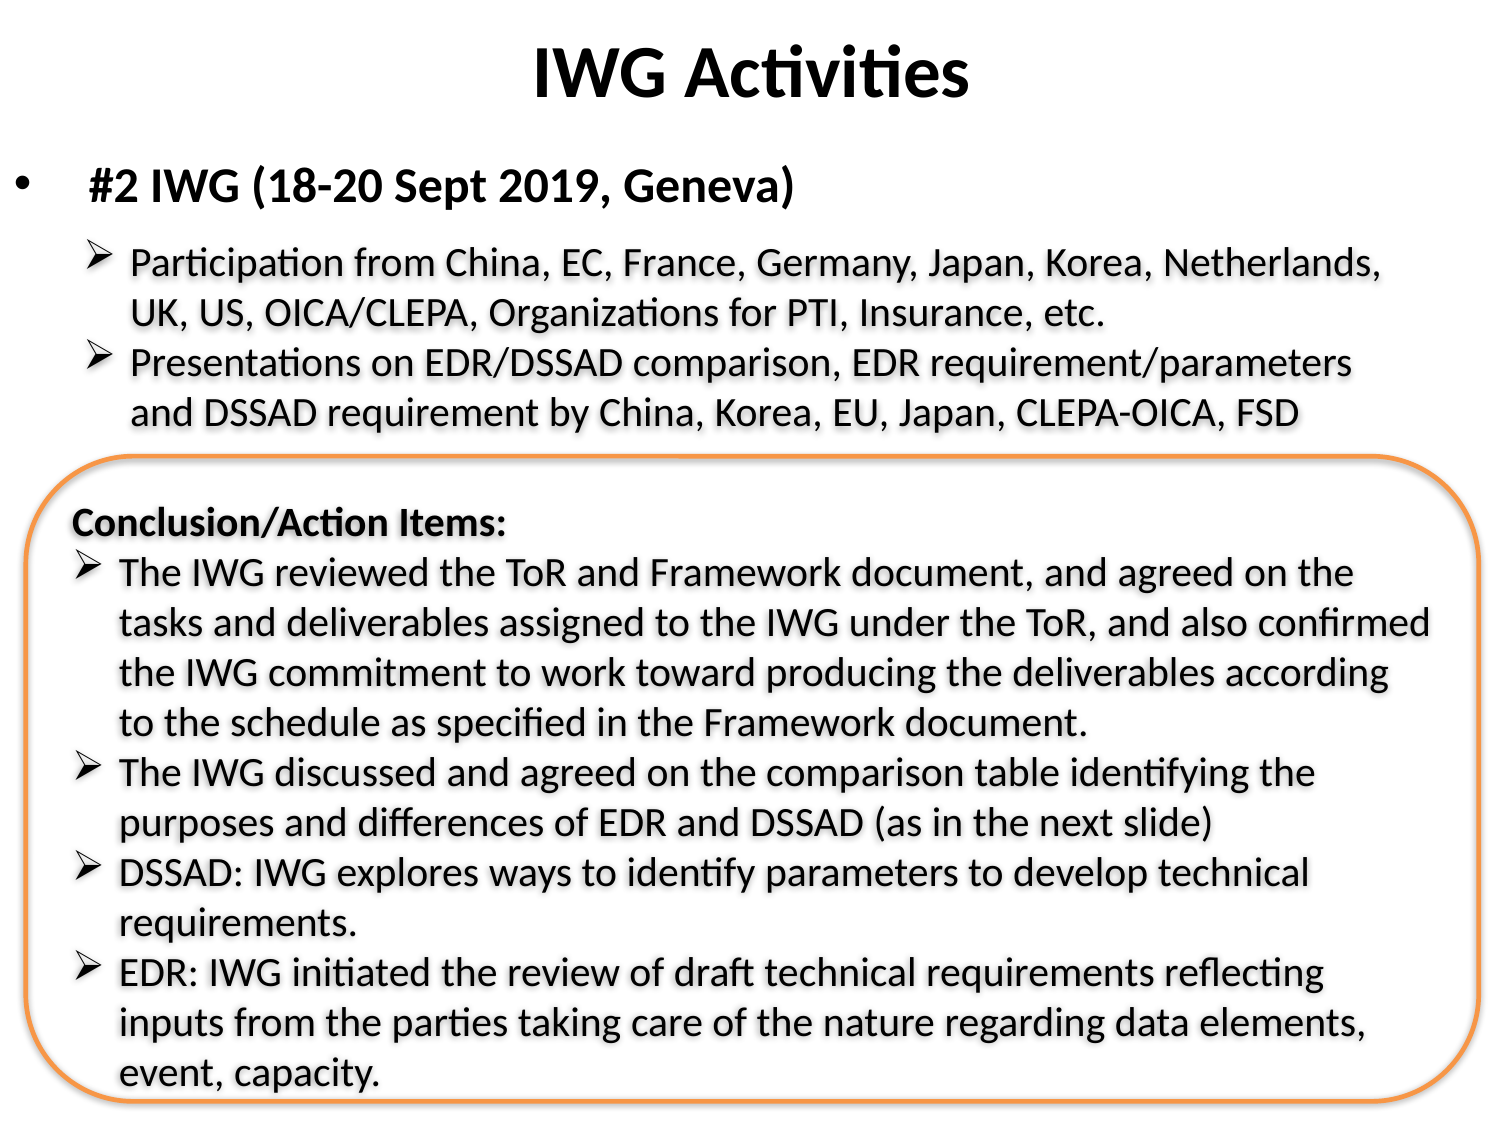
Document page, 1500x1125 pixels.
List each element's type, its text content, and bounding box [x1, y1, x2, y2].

text_box Participation from China, EC, France, Germany, Japan, Korea, Netherlands, UK, US, OICA/CLEPA, Organizations for PTI, Insurance, etc. Presentations on EDR/DSSAD comparison, EDR requirement/parameters and DSSAD requirement by China, Korea, EU, Japan, CLEPA-OICA, FSD [49, 208, 1428, 487]
text_box #2 IWG (18-20 Sept 2019, Geneva) [0, 145, 1349, 212]
text_box Conclusion/Action Items: The IWG reviewed the ToR and Framework document, and agreed on the tasks and deliverables assigned to the IWG under the ToR, and also confirmed the IWG commitment to work toward producing the deliverables according to the schedule as specified in the Framework document. The IWG discussed and agreed on the comparison table identifying the purposes and differences of EDR and DSSAD (as in the next slide) DSSAD: IWG explores ways to identify parameters to develop technical requirements. EDR: IWG initiated the review of draft technical requirements reflecting inputs from the parties taking care of the nature regarding data elements, event, capacity. [22, 453, 1482, 1105]
text_box IWG Activities [2, 32, 1500, 102]
